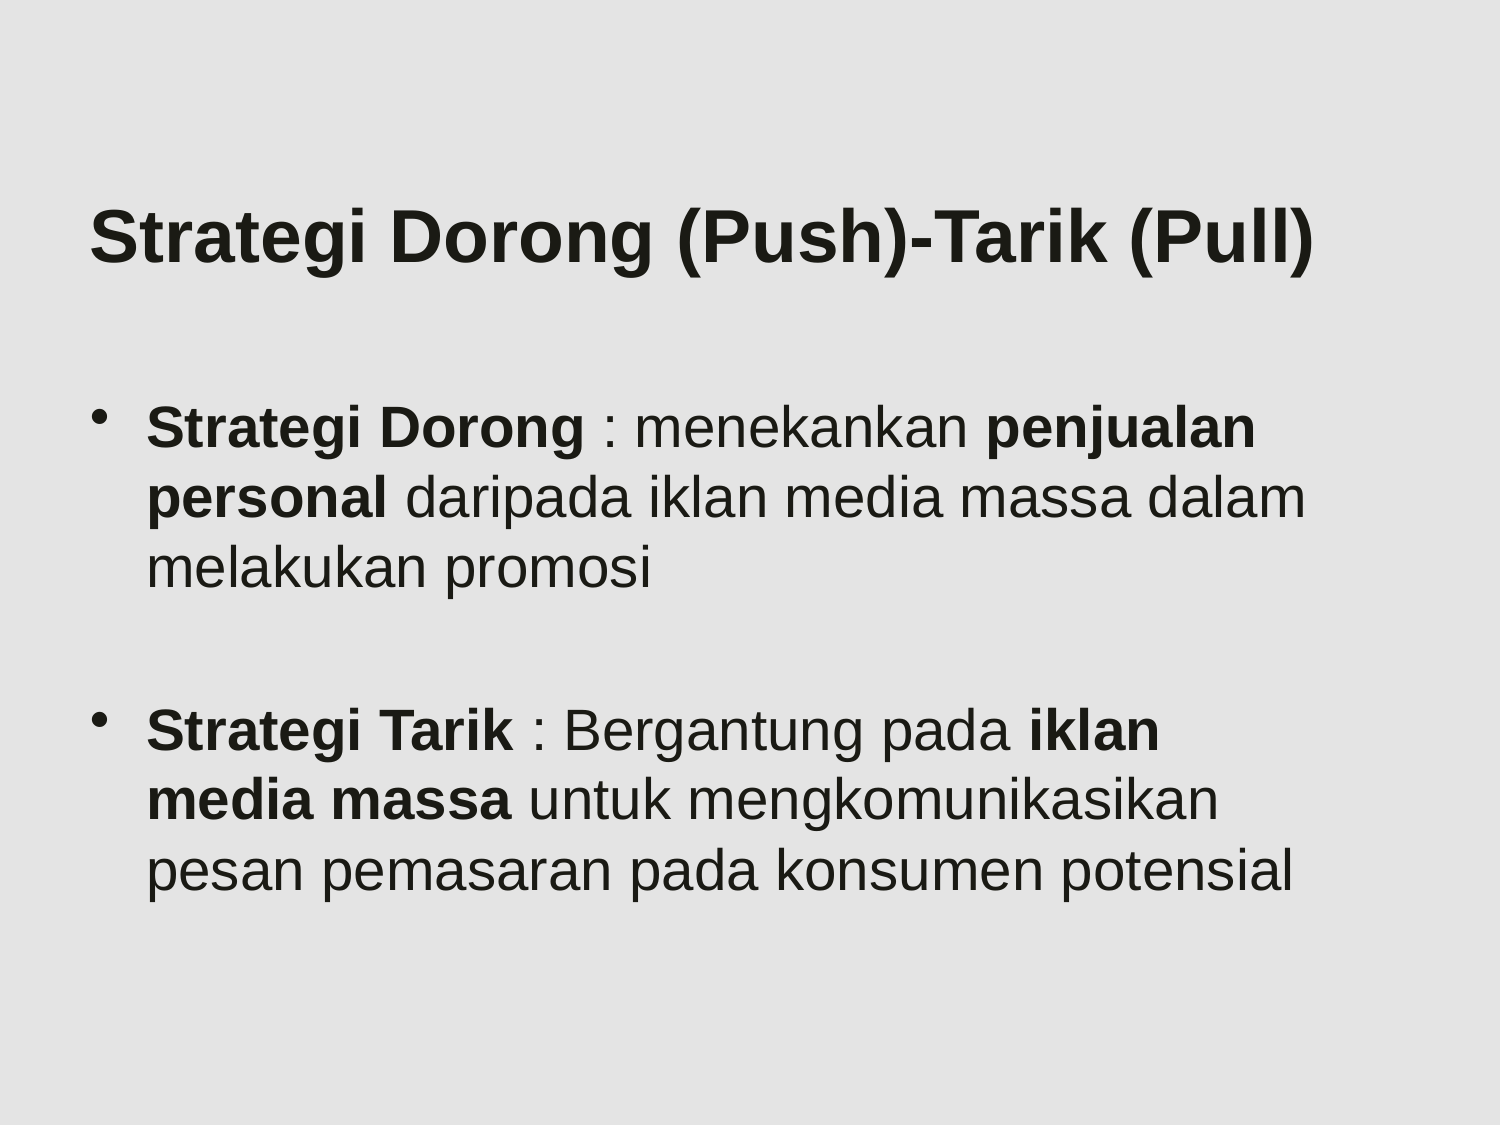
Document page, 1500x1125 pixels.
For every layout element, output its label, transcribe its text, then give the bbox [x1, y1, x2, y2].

title Strategi Dorong (Push)-Tarik (Pull) [74, 138, 1426, 327]
list Strategi Dorong : menekankan penjualan personal daripada iklan media massa dalam melakukan promosi Strategi Tarik : Bergantung pada iklan media massa untuk mengkomunikasikan pesan pemasaran pada konsumen potensial [74, 381, 1340, 1075]
